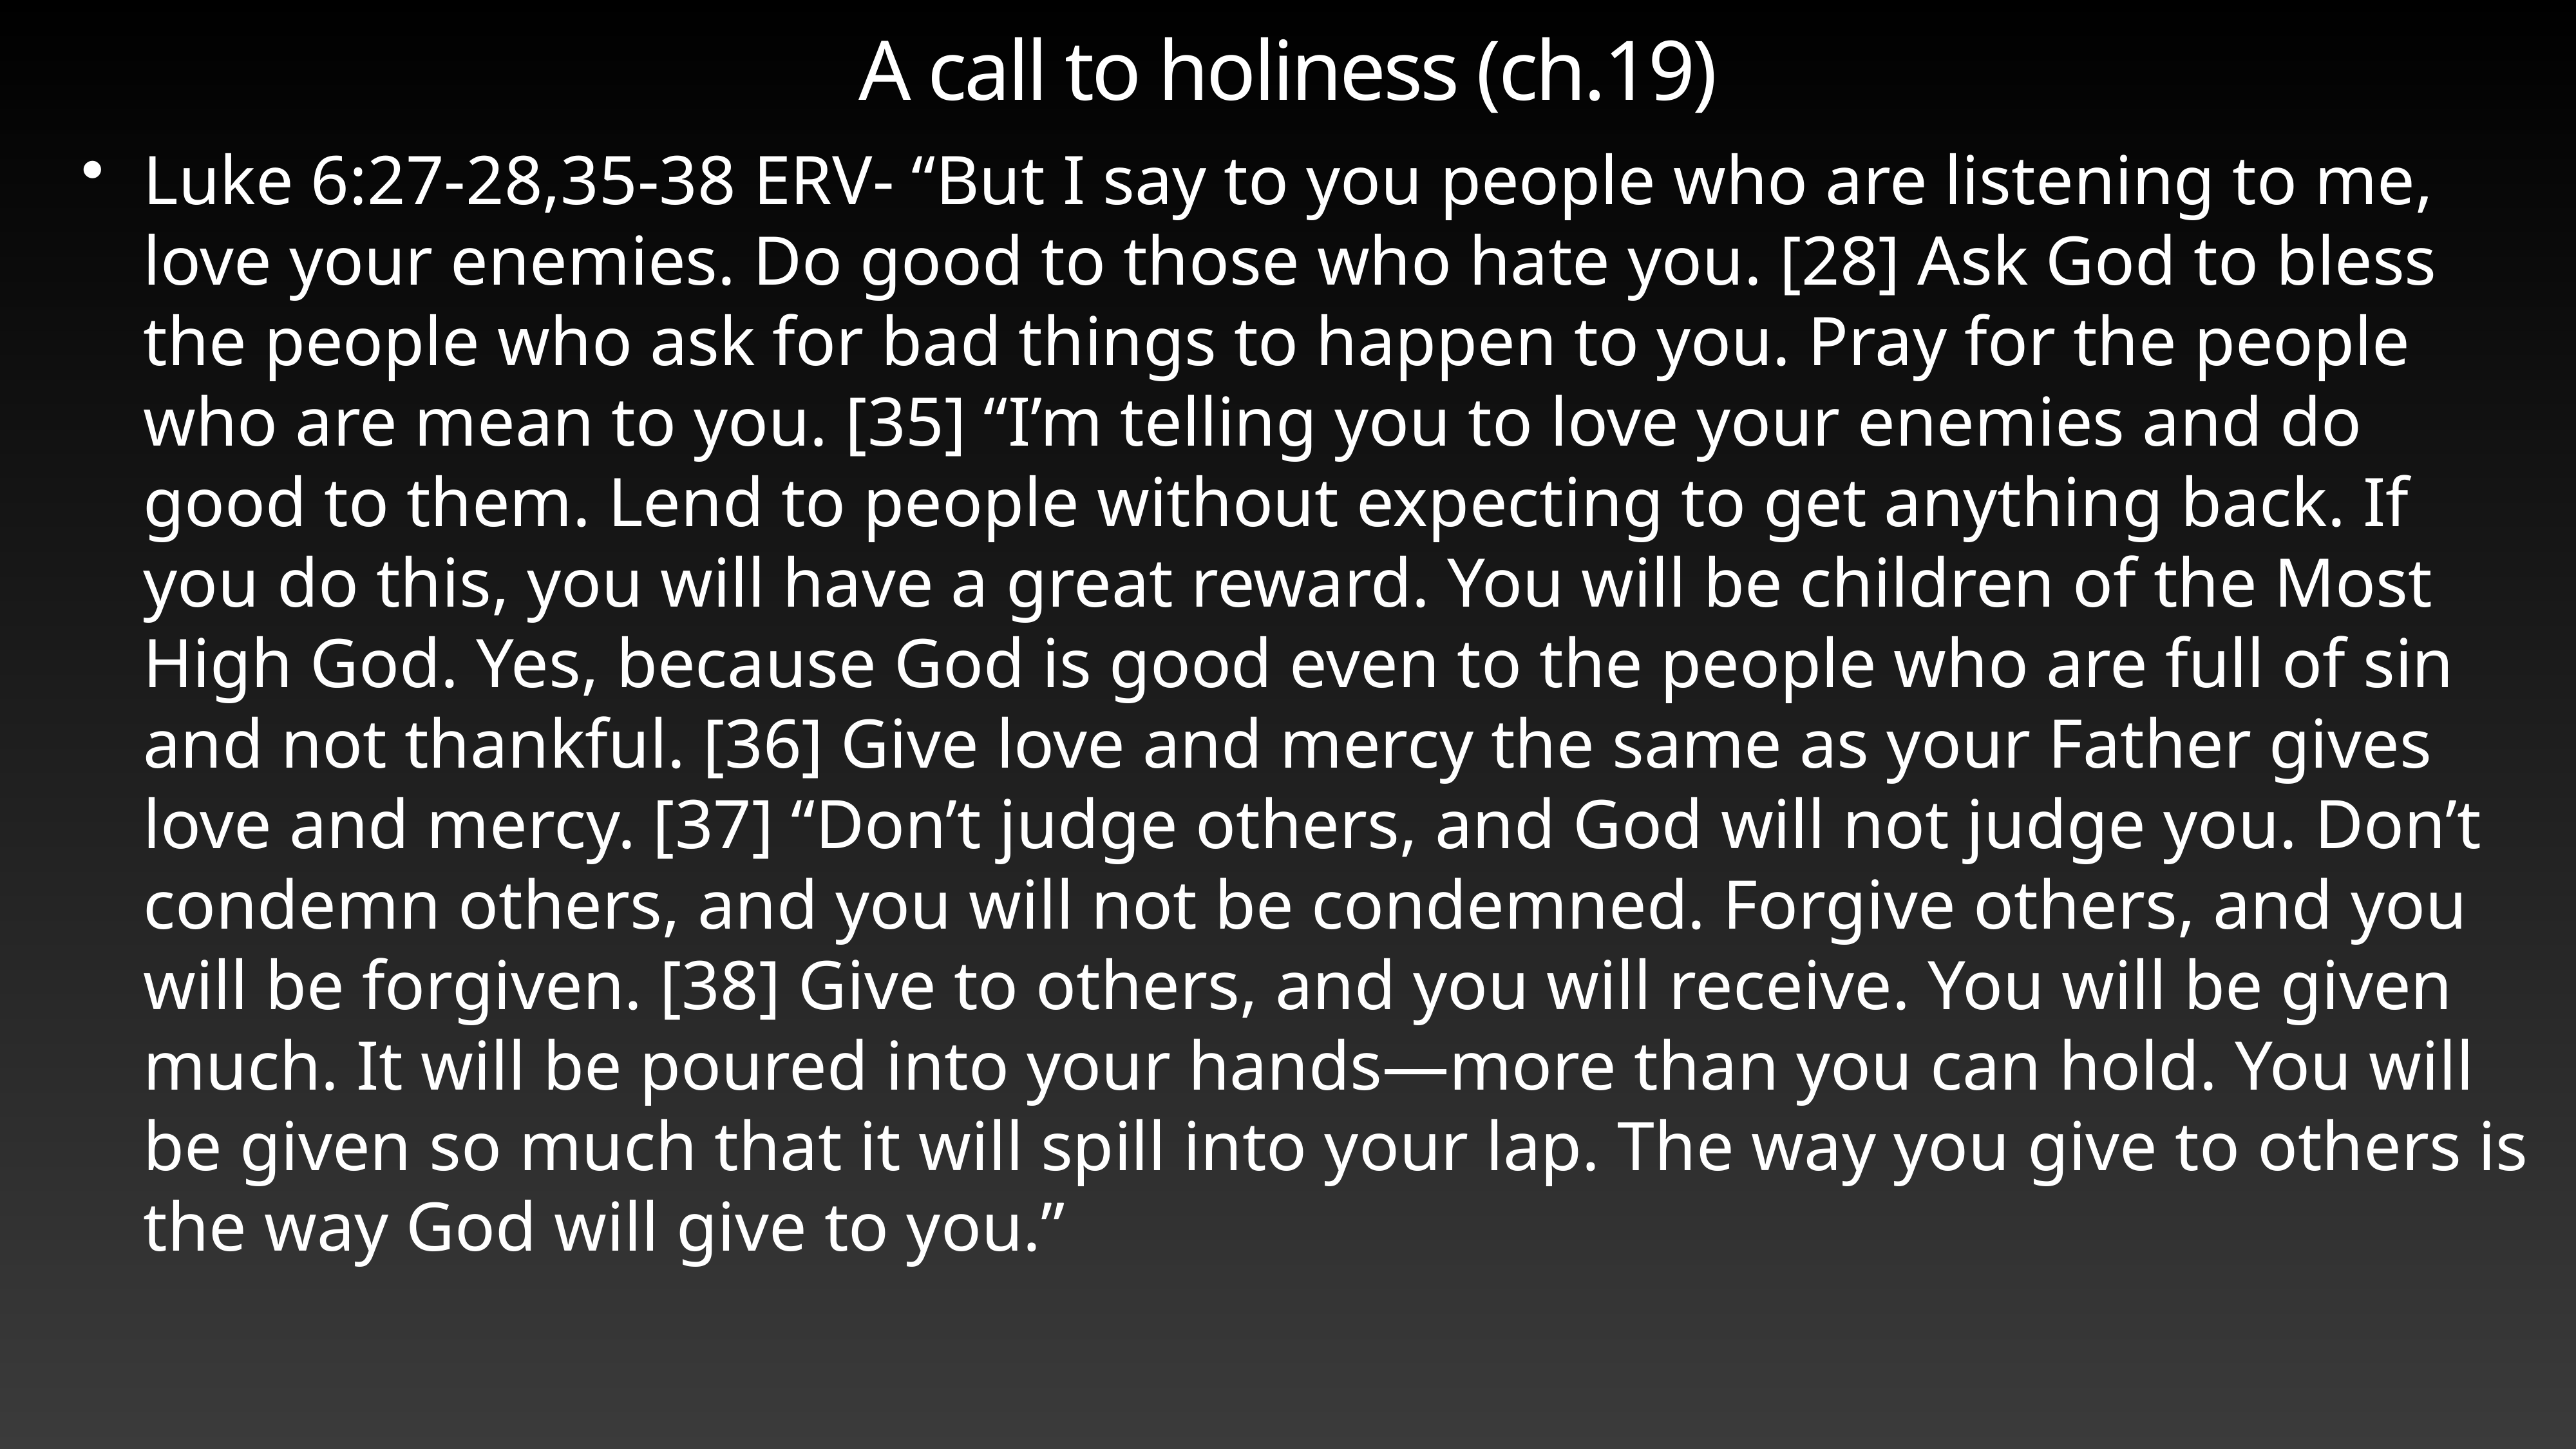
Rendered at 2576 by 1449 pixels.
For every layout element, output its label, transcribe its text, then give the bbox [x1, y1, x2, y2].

title A call to holiness (ch.19) [0, 1, 2576, 122]
list Luke 6:27-28,35-38 ERV- “But I say to you people who are listening to me, love your enemies. Do good to those who hate you. [28] Ask God to bless the people who ask for bad things to happen to you. Pray for the people who are mean to you. [35] “I’m telling you to love your enemies and do good to them. Lend to people without expecting to get anything back. If you do this, you will have a great reward. You will be children of the Most High God. Yes, because God is good even to the people who are full of sin and not thankful. [36] Give love and mercy the same as your Father gives love and mercy. [37] “Don’t judge others, and God will not judge you. Don’t condemn others, and you will not be condemned. Forgive others, and you will be forgiven. [38] Give to others, and you will receive. You will be given much. It will be poured into your hands—more than you can hold. You will be given so much that it will spill into your lap. The way you give to others is the way God will give to you.” [17, 131, 2546, 1441]
